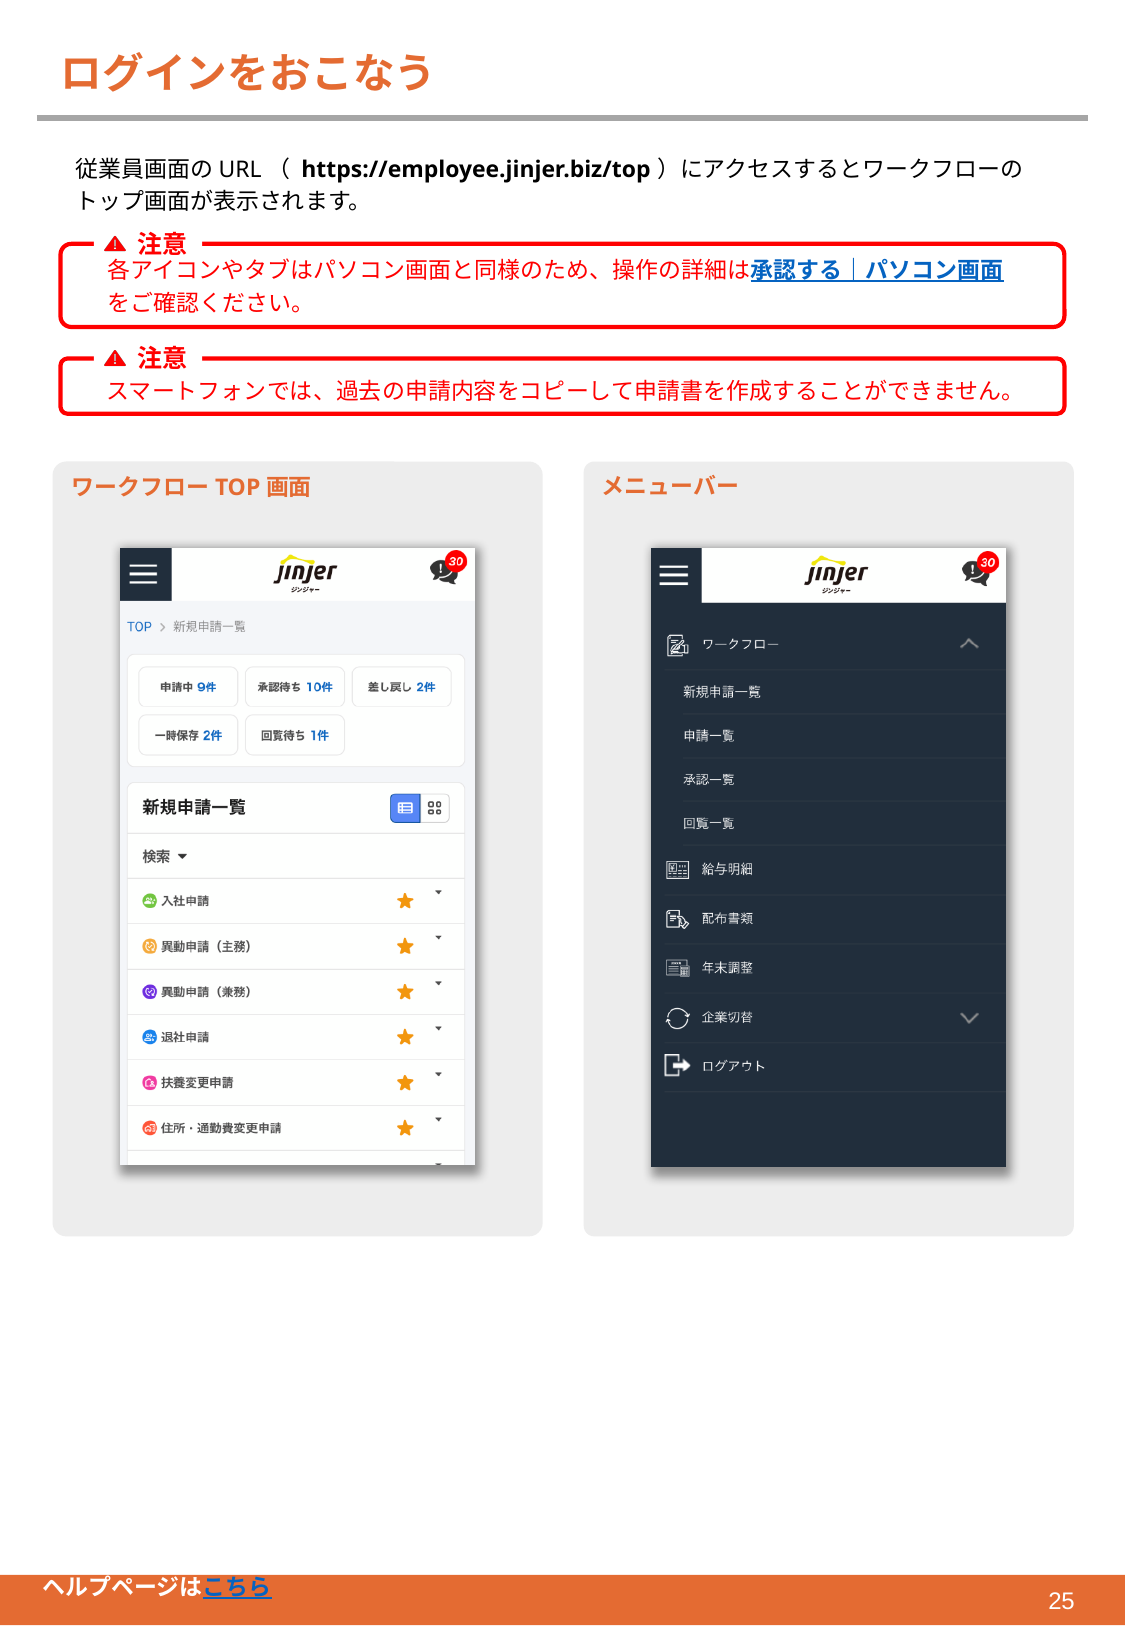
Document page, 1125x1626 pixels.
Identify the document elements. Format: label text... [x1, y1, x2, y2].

text_box メニューバー [581, 459, 1076, 1239]
text_box 従業員画面のURL（ https://employee.jinjer.biz/top ）にアクセスするとワークフローのトップ画面が表示されます。 [60, 147, 1065, 221]
picture [651, 547, 1007, 1167]
picture [120, 547, 476, 1165]
list ヘルプページはこちら [27, 1584, 307, 1614]
text_box ワークフローTOP画面 [50, 459, 545, 1239]
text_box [60, 230, 1065, 328]
title ログインをおこなう [60, 47, 1065, 98]
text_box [60, 344, 1065, 414]
slide_number 25 [1042, 1585, 1098, 1615]
